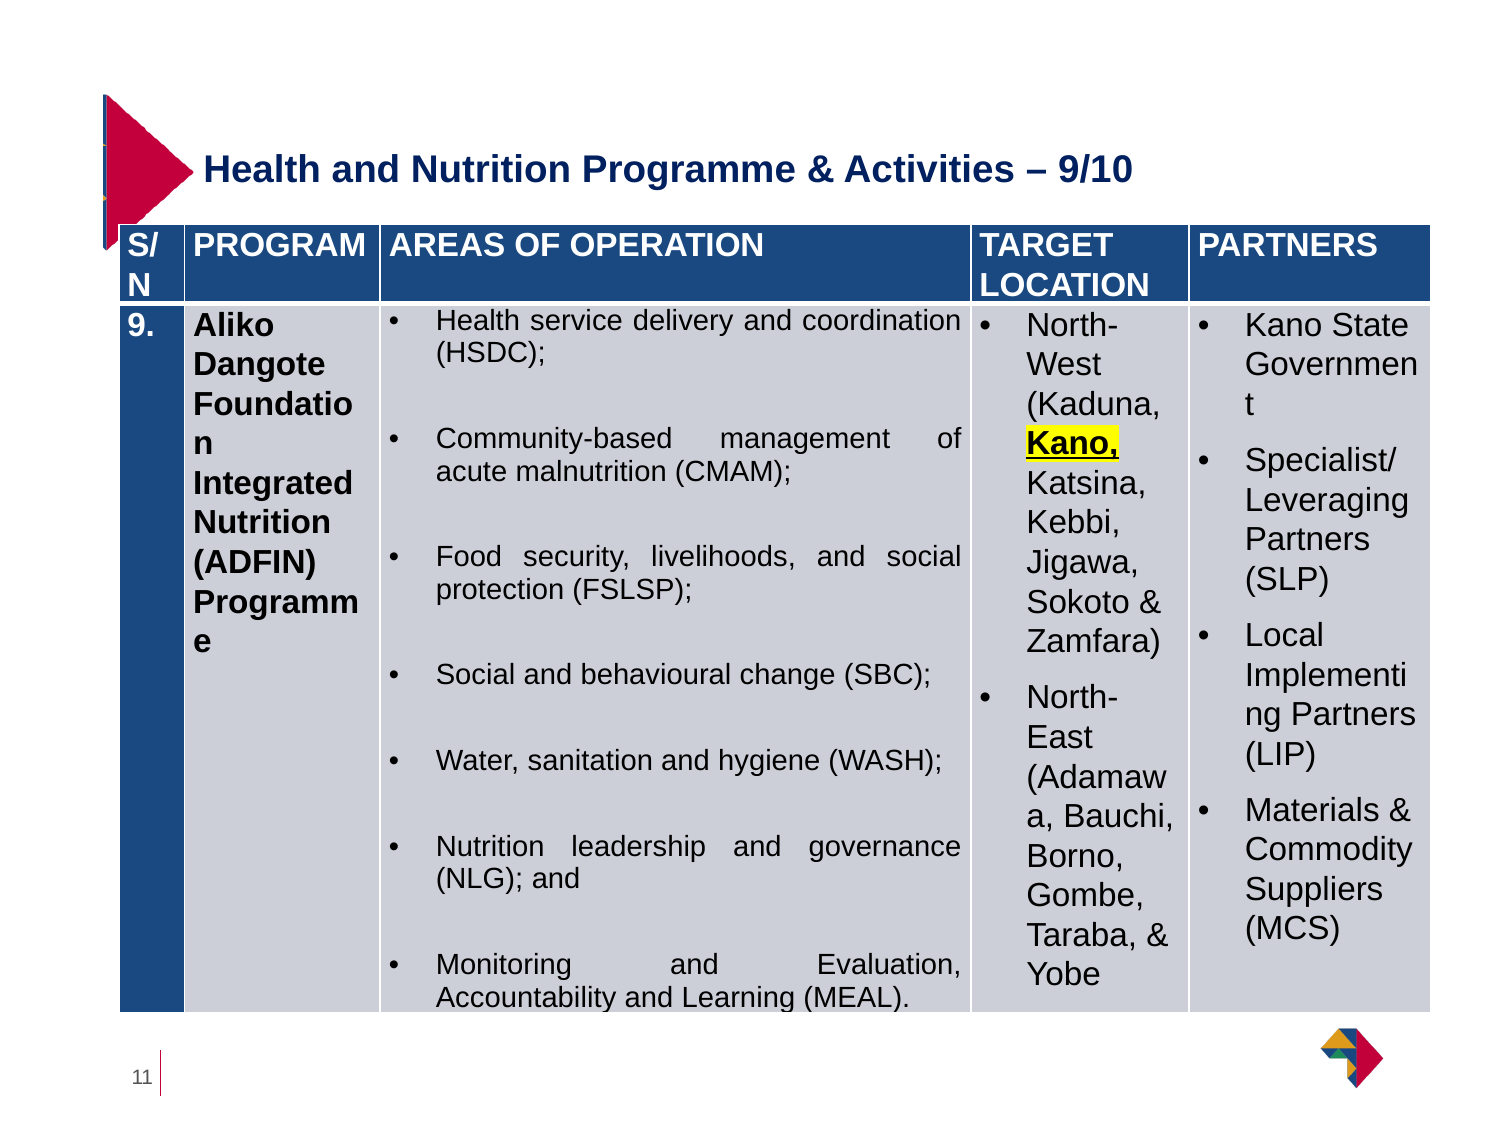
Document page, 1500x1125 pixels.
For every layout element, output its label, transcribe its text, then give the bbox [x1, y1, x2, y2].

table_header PARTNERS [1190, 225, 1430, 301]
table_header PROGRAM [185, 225, 379, 301]
table_cell 9. [120, 306, 184, 1012]
table_cell Aliko Dangote Foundation Integrated Nutrition (ADFIN) Programme [185, 306, 379, 1012]
table_cell Health service delivery and coordination (HSDC); Community-based management of acute malnutrition (CMAM); Food security, livelihoods, and social protection (FSLSP); Social and behavioural change (SBC); Water, sanitation and hygiene (WASH); Nutrition leadership and governance (NLG); and Monitoring and Evaluation, Accountability and Learning (MEAL). [381, 306, 970, 1012]
title Health and Nutrition Programme & Activities – 9/10 [188, 142, 1405, 224]
slide_number 11 [0, 1046, 169, 1107]
table_cell North-West (Kaduna, Kano, Katsina, Kebbi, Jigawa, Sokoto & Zamfara) North-East (Adamawa, Bauchi, Borno, Gombe, Taraba, & Yobe [972, 306, 1188, 1012]
table_header S/N [120, 225, 184, 301]
table_header TARGET LOCATION [972, 225, 1188, 301]
table_header AREAS OF OPERATION [381, 225, 970, 301]
table_cell Kano State Government Specialist/ Leveraging Partners (SLP) Local Implementing Partners (LIP) Materials & Commodity Suppliers (MCS) [1190, 306, 1430, 1012]
